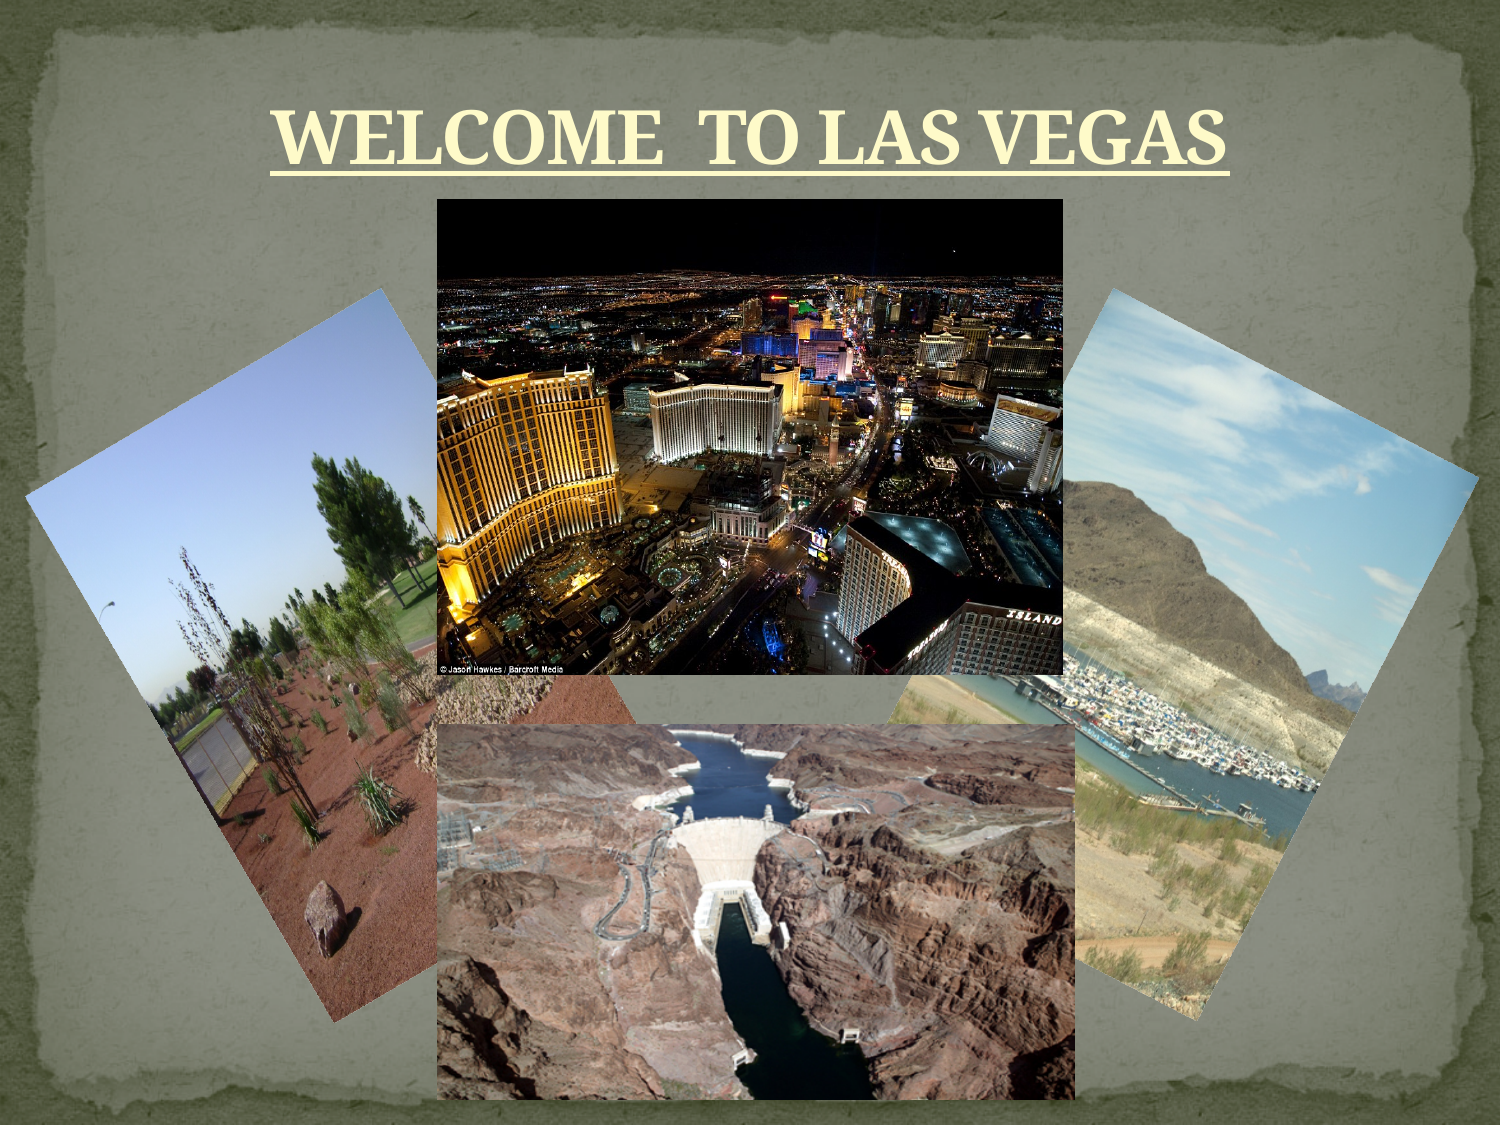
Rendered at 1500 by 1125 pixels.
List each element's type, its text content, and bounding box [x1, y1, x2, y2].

title WELCOME TO LAS VEGAS [74, 24, 1425, 188]
picture [26, 199, 1478, 1100]
